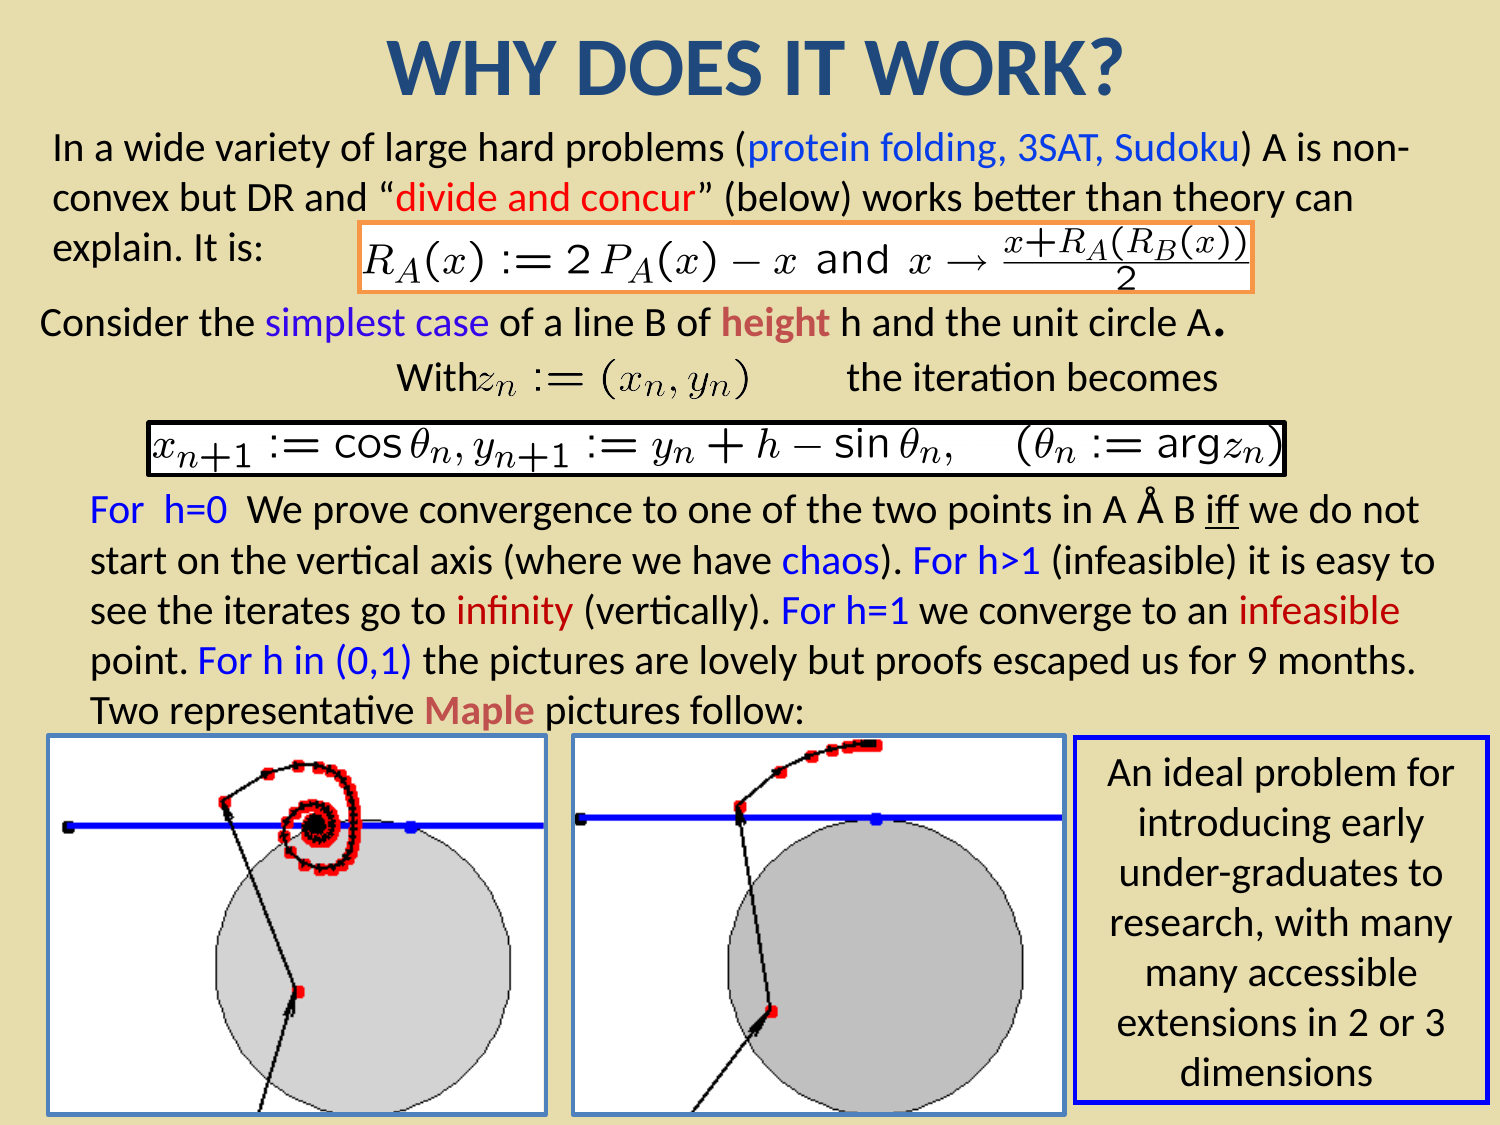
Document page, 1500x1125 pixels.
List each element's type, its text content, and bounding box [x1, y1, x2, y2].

picture [49, 737, 544, 1113]
picture [474, 357, 748, 401]
picture [361, 224, 1251, 290]
text_box For h=0 We prove convergence to one of the two points in A Å B iff we do not start on the vertical axis (where we have chaos). For h>1 (infeasible) it is easy to see the iterates go to infinity (vertically). For h=1 we converge to an infeasible point. For h in (0,1) the pictures are lovely but proofs escaped us for 9 months. Two representative Maple pictures follow: [74, 474, 1500, 740]
title WHY DOES IT WORK? [24, 0, 1488, 126]
text_box An ideal problem for introducing early under-graduates to research, with many many accessible extensions in 2 or 3 dimensions [1074, 740, 1488, 1103]
picture [574, 737, 1063, 1113]
picture [150, 424, 1283, 474]
list Consider the simplest case of a line B of height h and the unit circle A. With the iteration becomes [24, 262, 1488, 388]
text_box In a wide variety of large hard problems (protein folding, 3SAT, Sudoku) A is non-convex but DR and “divide and concur” (below) works better than theory can explain. It is: [37, 112, 1488, 278]
